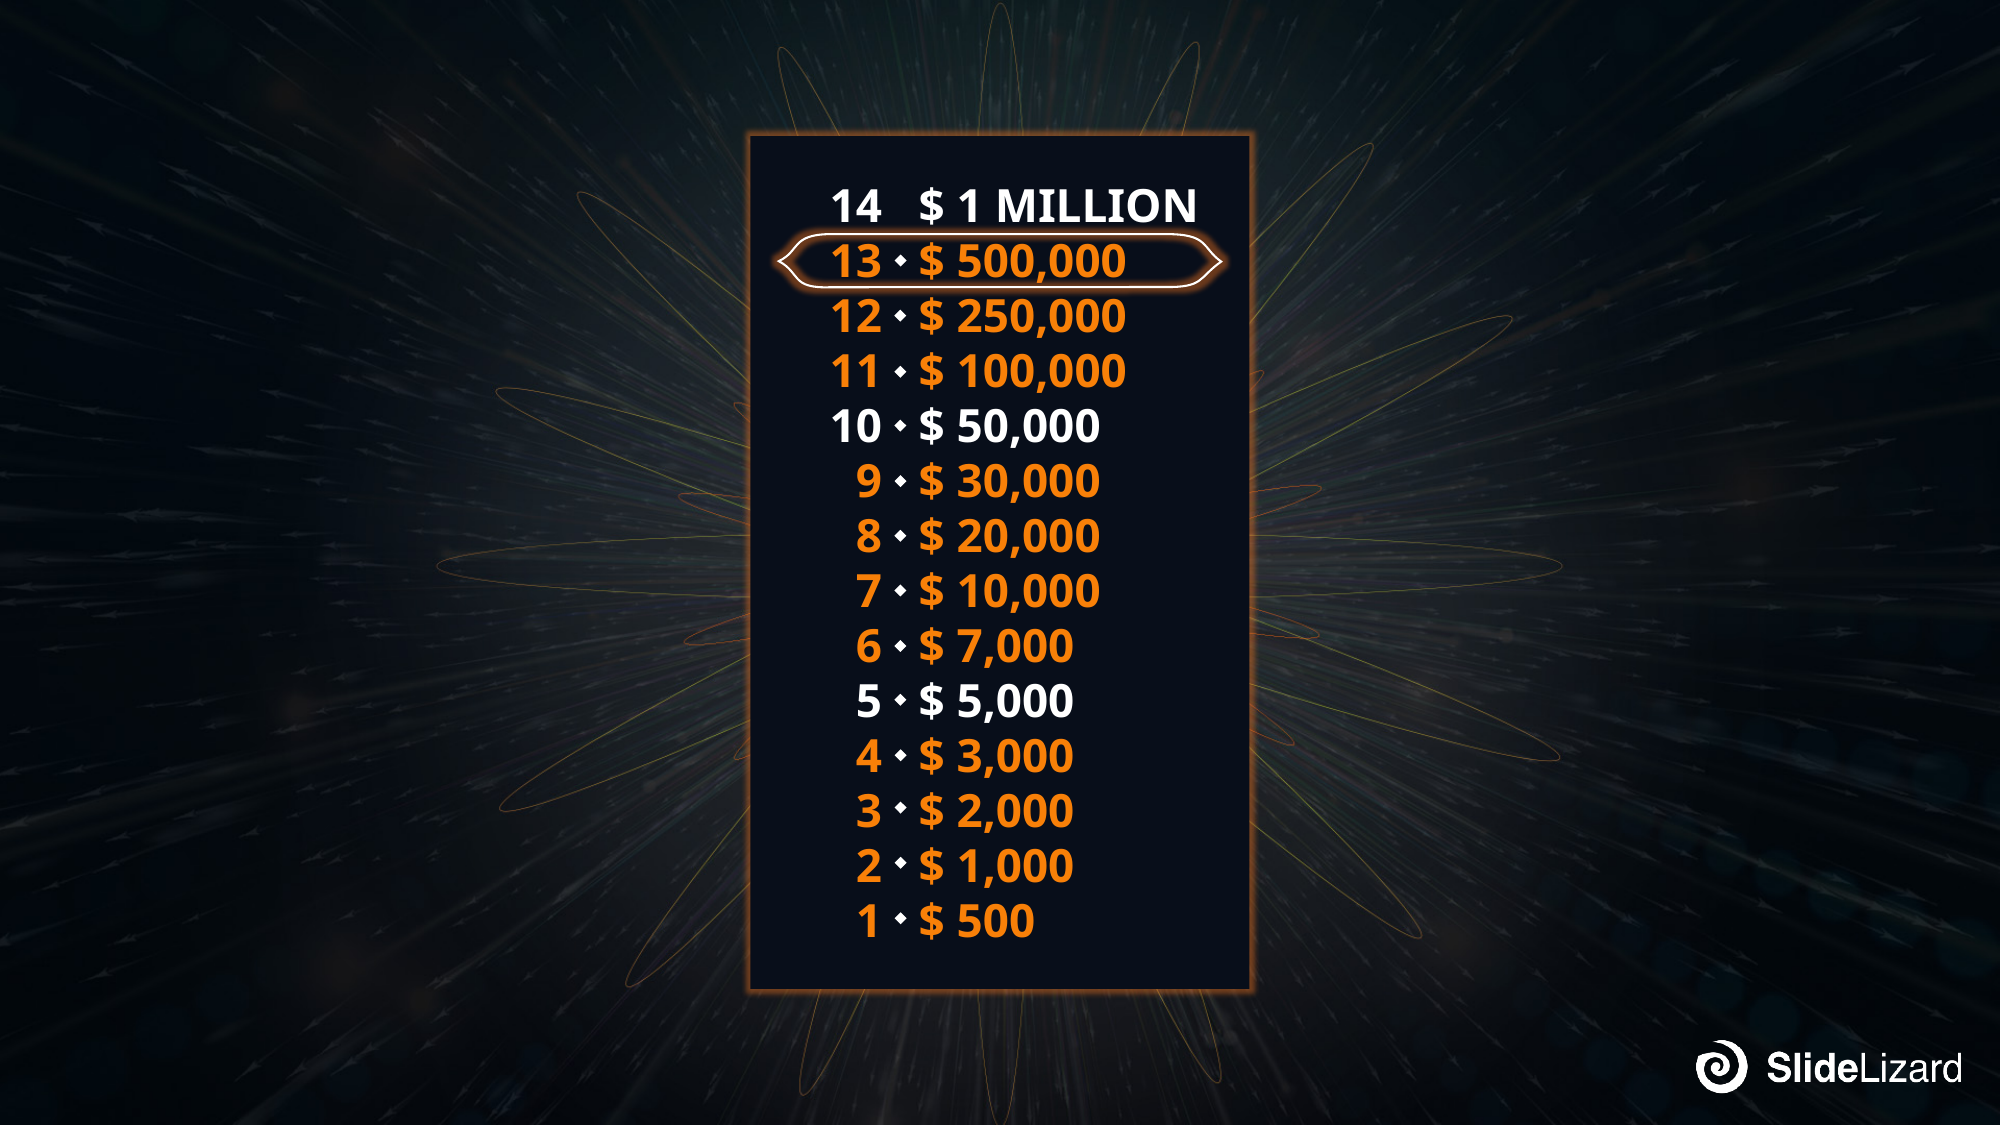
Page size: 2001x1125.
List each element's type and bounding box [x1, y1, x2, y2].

picture [0, 0, 2000, 1125]
text_box [750, 136, 1271, 989]
